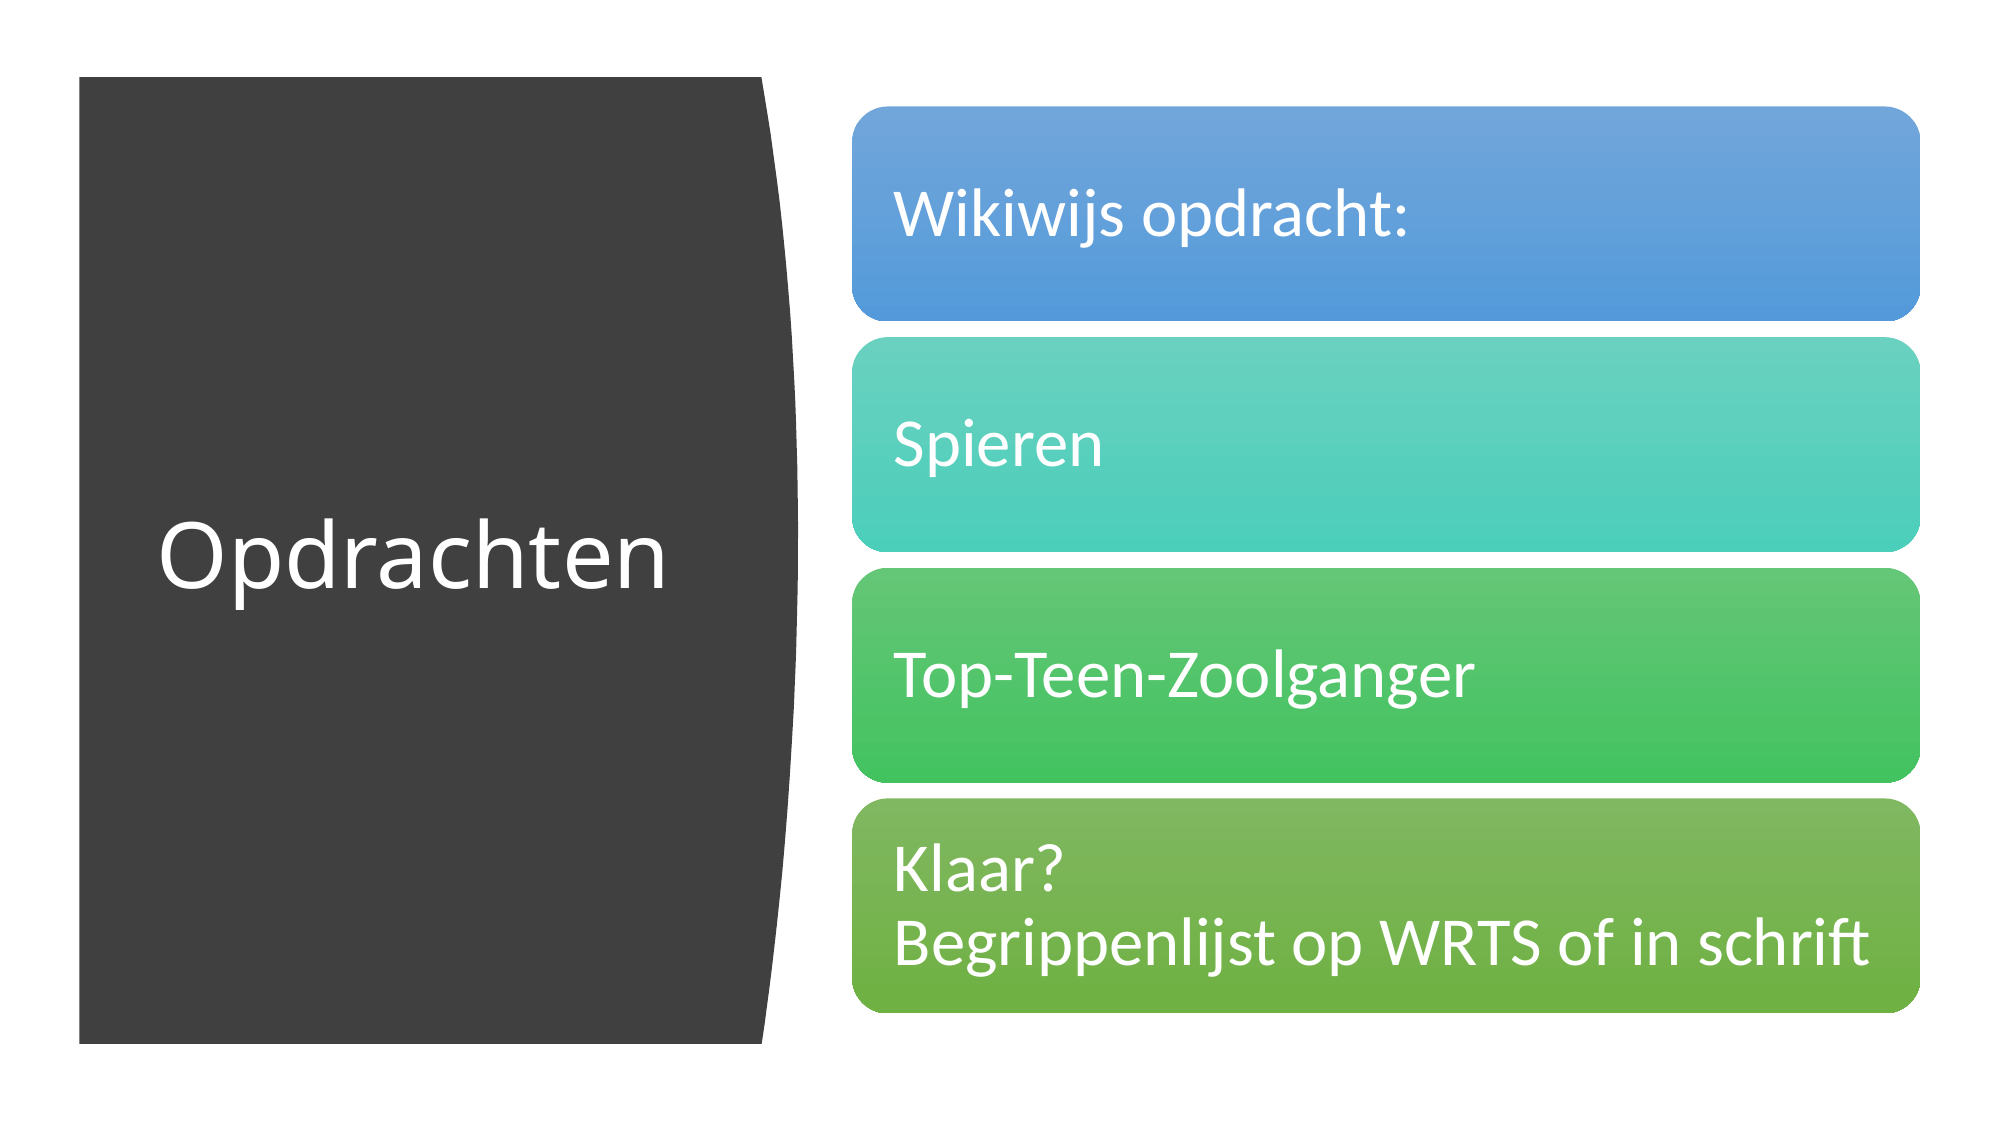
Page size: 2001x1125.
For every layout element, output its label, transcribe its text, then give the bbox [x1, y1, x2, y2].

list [852, 77, 1921, 1043]
text_box [78, 76, 800, 1045]
title Opdrachten [141, 166, 702, 953]
